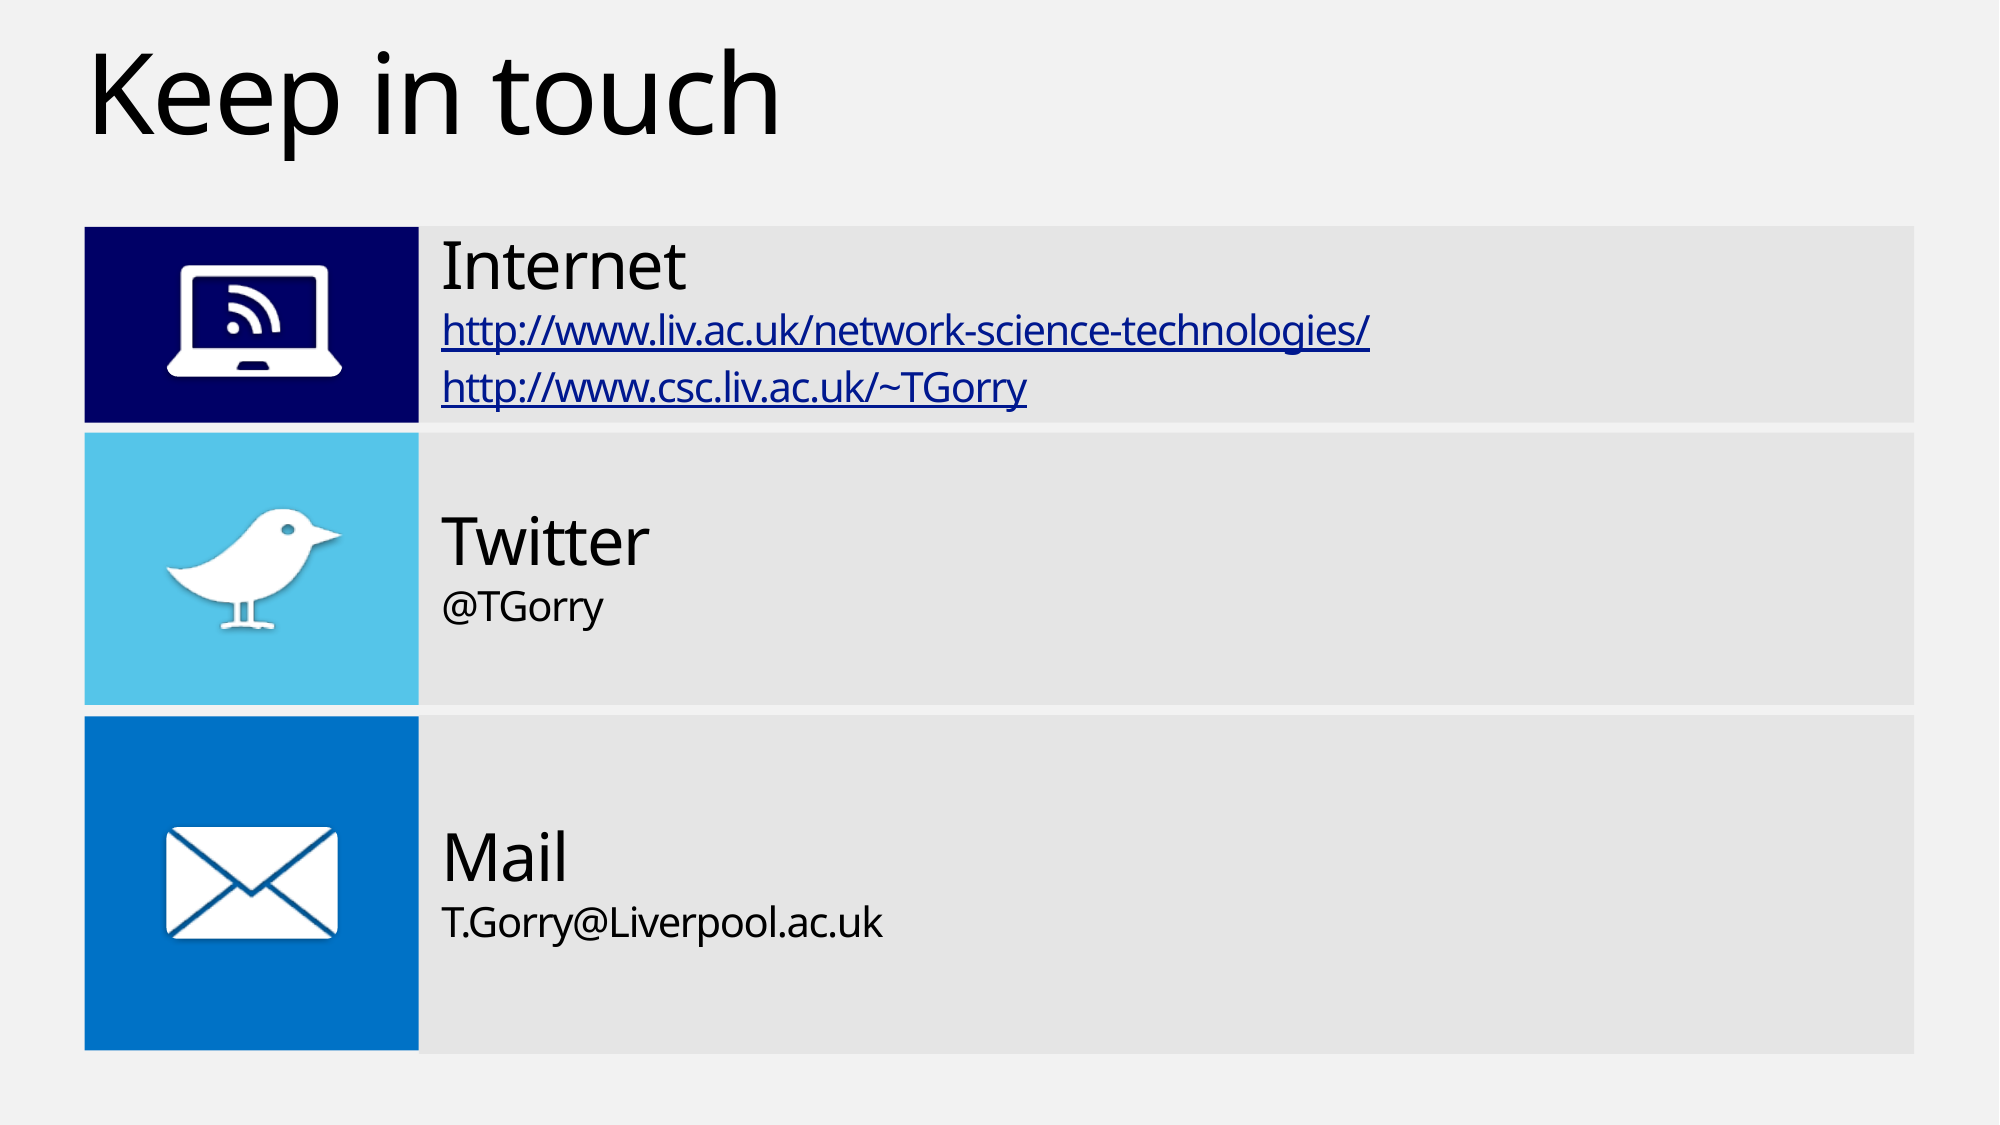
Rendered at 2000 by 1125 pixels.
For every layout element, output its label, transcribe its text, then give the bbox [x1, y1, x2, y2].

text_box [84, 432, 420, 706]
text_box [166, 827, 338, 939]
text_box [84, 226, 418, 423]
title Keep in touch [85, 37, 1914, 161]
text_box [166, 508, 343, 629]
text_box Twitter @TGorry [418, 432, 1915, 705]
text_box Internet http://www.liv.ac.uk/network-science-technologies/ http://www.csc.liv.ac.uk/~TGorry [418, 226, 1915, 423]
text_box [84, 715, 418, 1051]
text_box Mail T.Gorry@Liverpool.ac.uk [418, 715, 1915, 1054]
text_box [166, 265, 343, 377]
